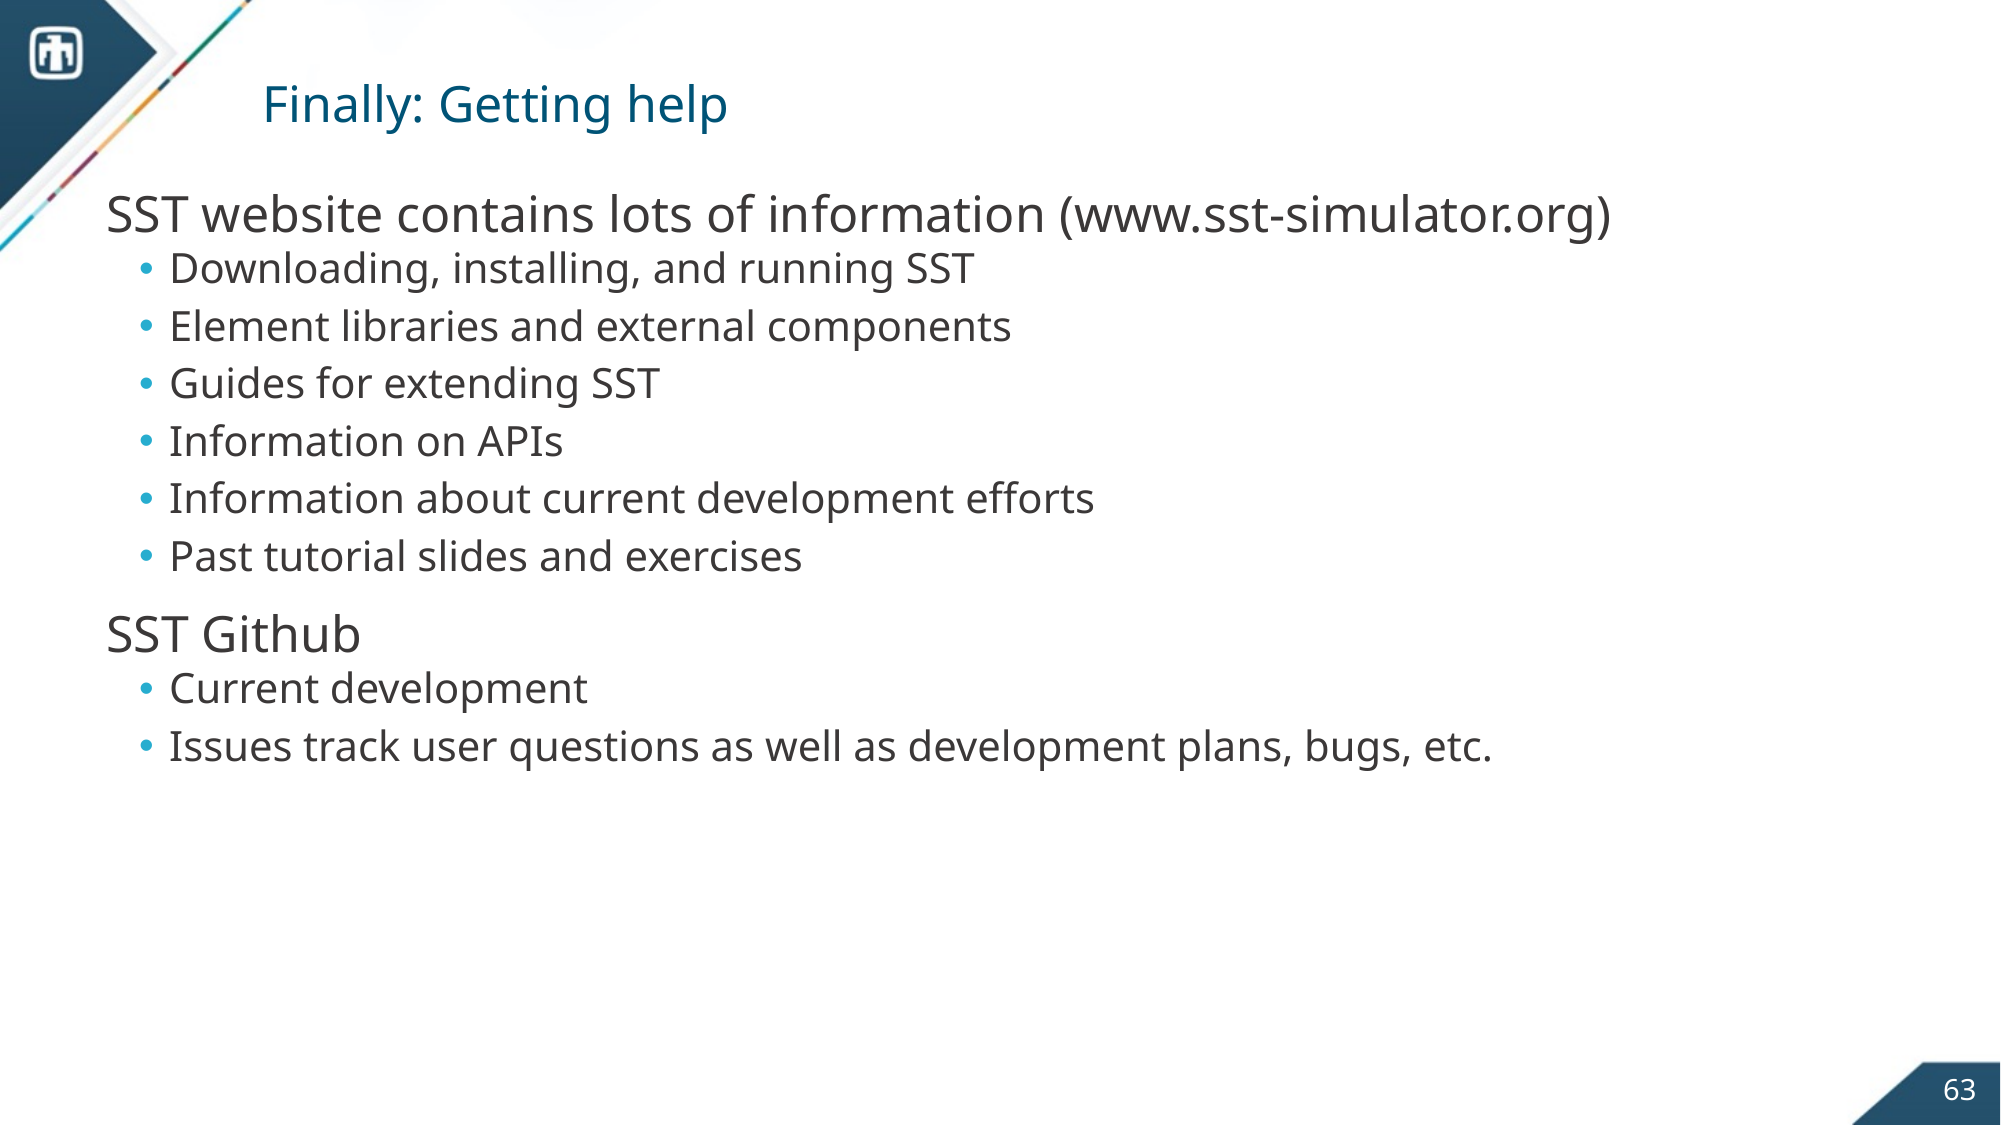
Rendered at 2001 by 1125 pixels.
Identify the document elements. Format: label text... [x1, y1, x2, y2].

title Finally: Getting help [262, 42, 1919, 170]
list SST website contains lots of information (www.sst-simulator.org) Downloading, installing, and running SST Element libraries and external components Guides for extending SST Information on APIs Information about current development efforts Past tutorial slides and exercises SST Github Current development Issues track user questions as well as development plans, bugs, etc. [106, 182, 1919, 988]
picture [0, 0, 2001, 1125]
slide_number 63 [1919, 1061, 2000, 1122]
